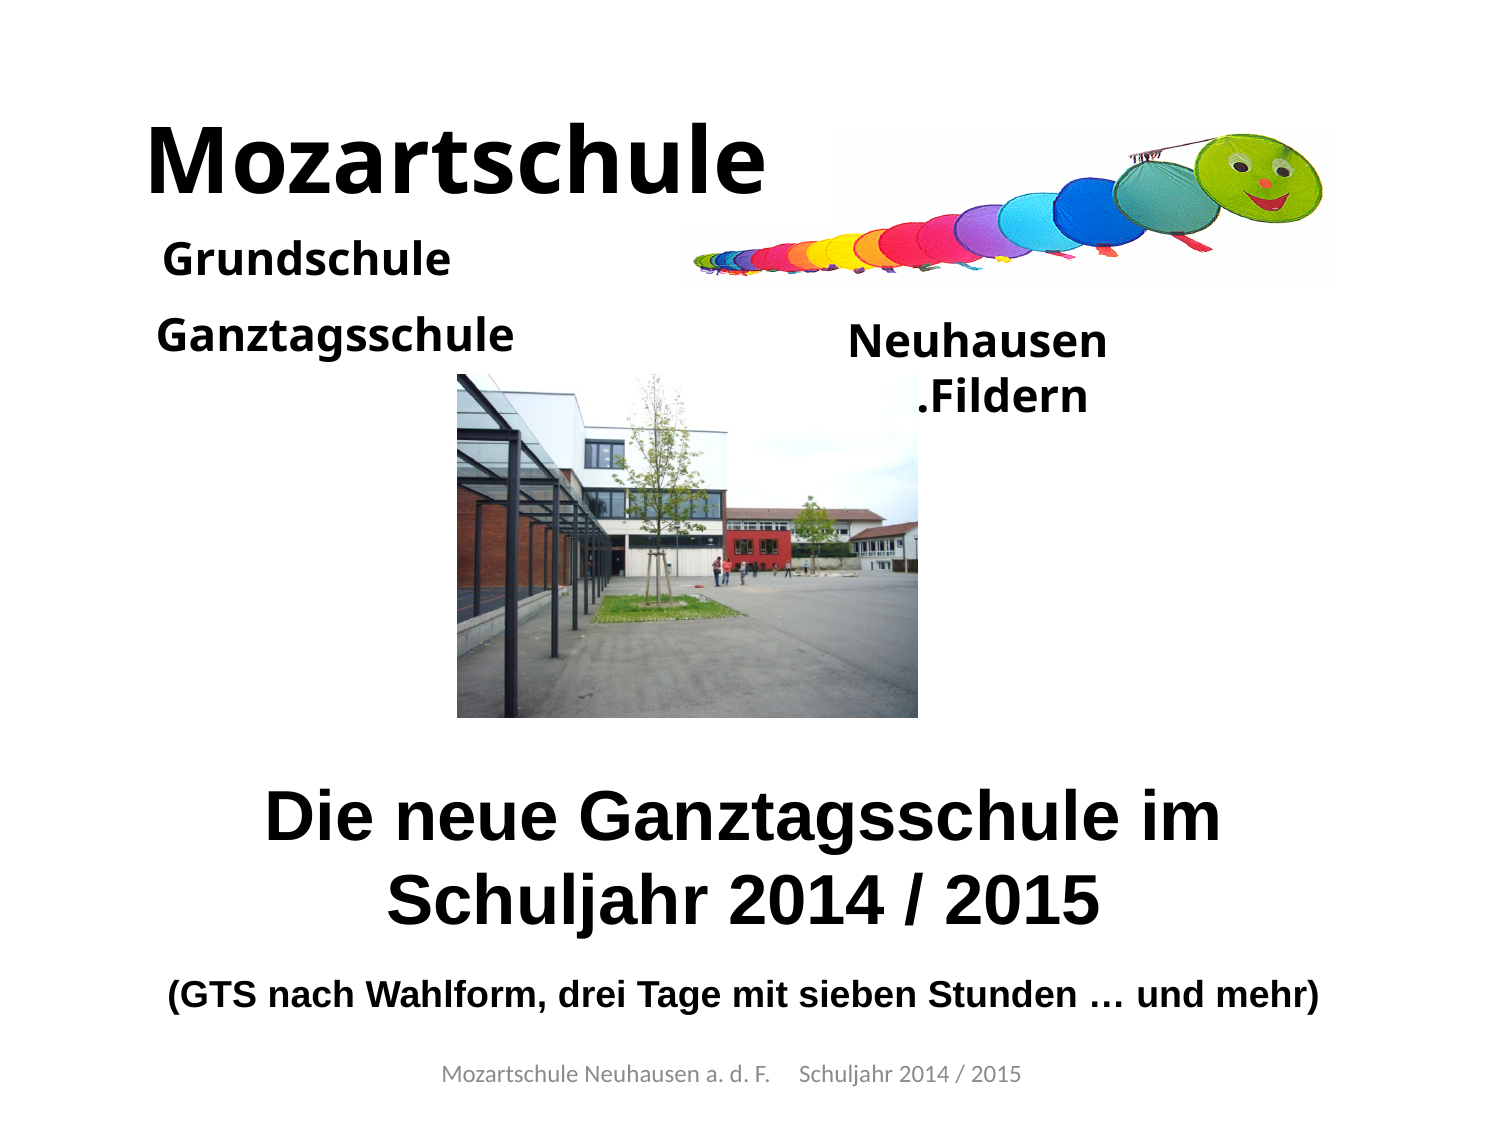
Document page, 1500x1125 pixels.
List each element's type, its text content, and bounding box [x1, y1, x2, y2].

title Mozartschule [128, 93, 837, 223]
subtitle Die neue Ganztagsschule im Schuljahr 2014 / 2015 (GTS nach Wahlform, drei Tage mit sieben Stunden … und mehr) [82, 761, 1407, 1055]
picture [456, 374, 918, 718]
text_box Neuhausen a.d.Fildern [831, 304, 1325, 375]
picture [679, 128, 1337, 282]
footer Mozartschule Neuhausen a. d. F. Schuljahr 2014 / 2015 [281, 1042, 1184, 1103]
text_box Grundschule Ganztagsschule [140, 223, 703, 375]
